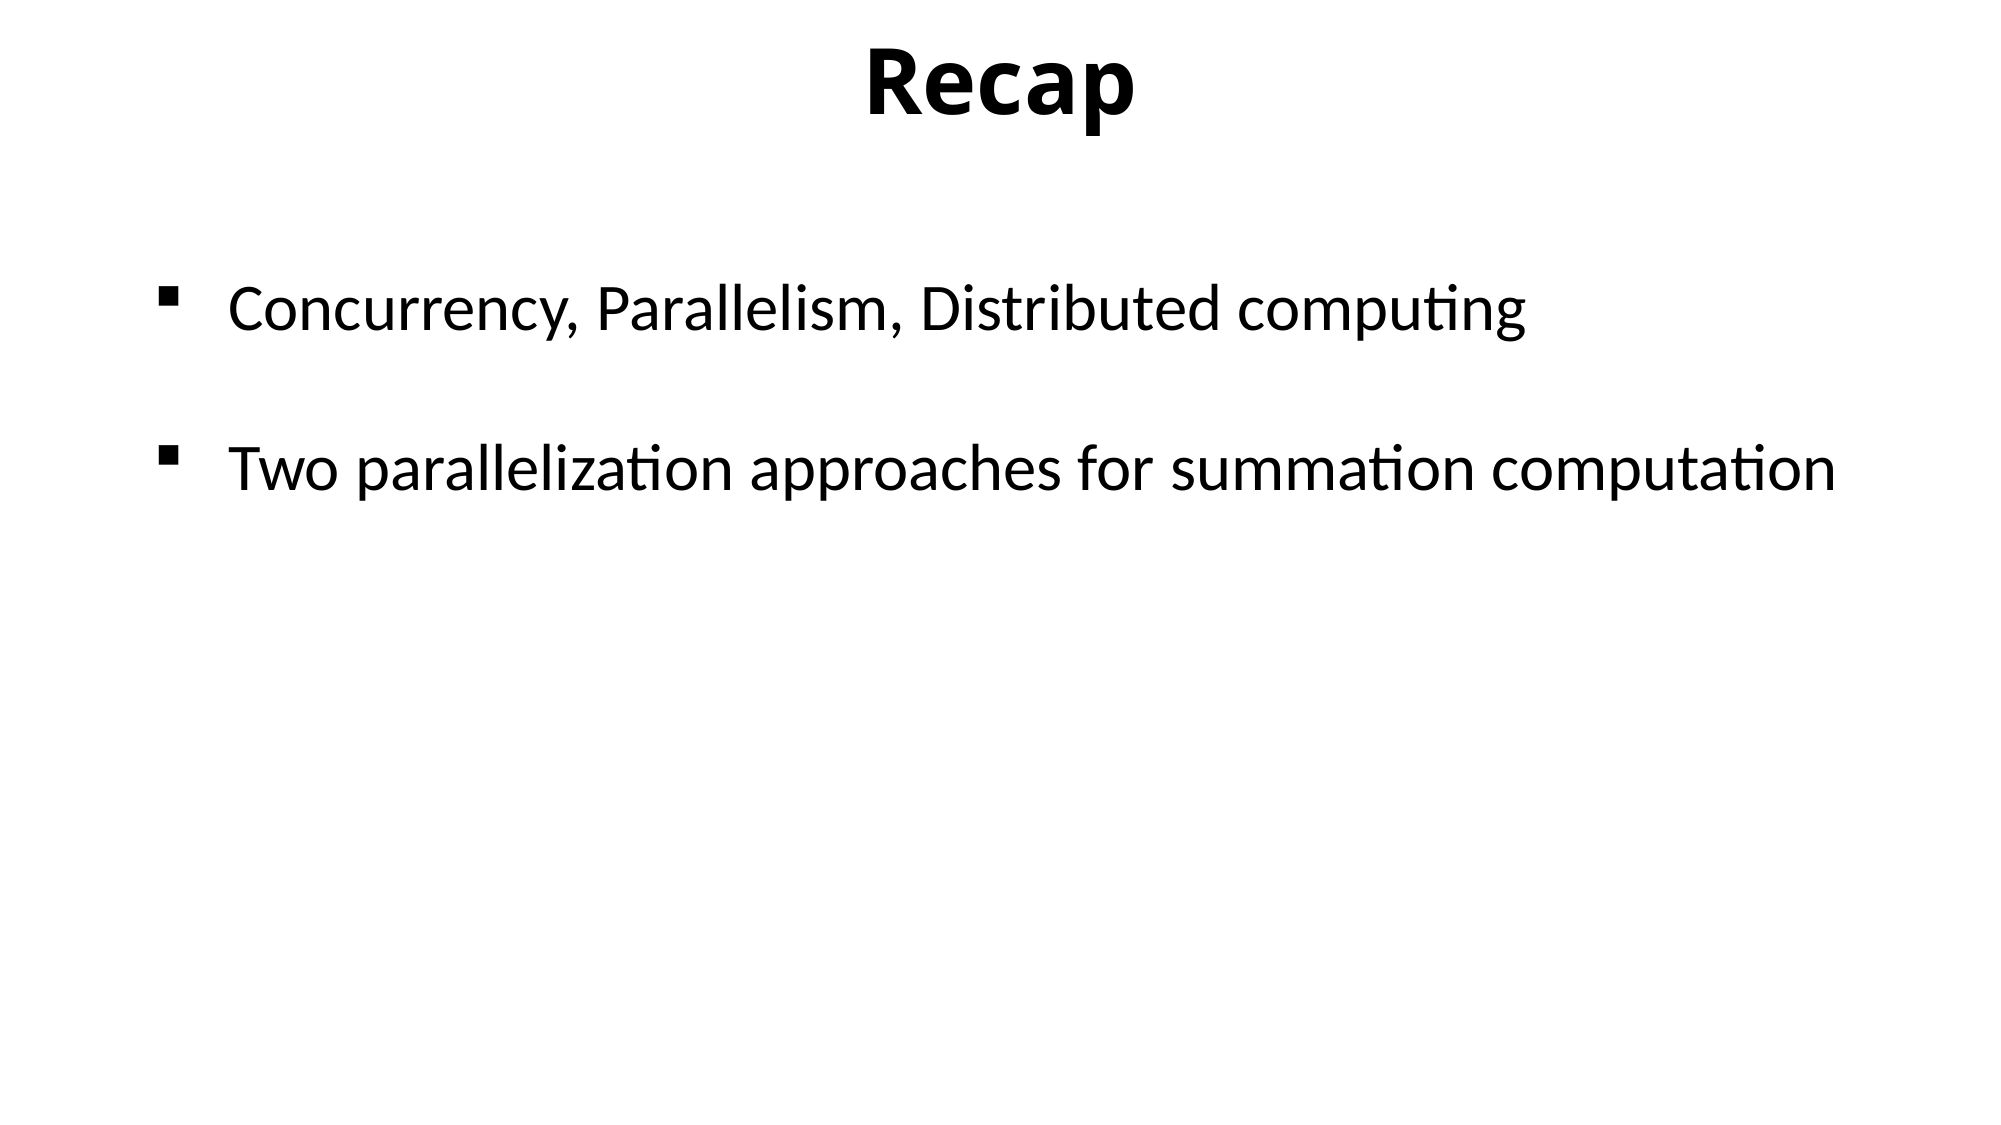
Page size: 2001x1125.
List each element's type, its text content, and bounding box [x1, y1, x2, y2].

text_box Concurrency, Parallelism, Distributed computing Two parallelization approaches for summation computation [138, 256, 1946, 512]
title Recap [137, 23, 1863, 146]
